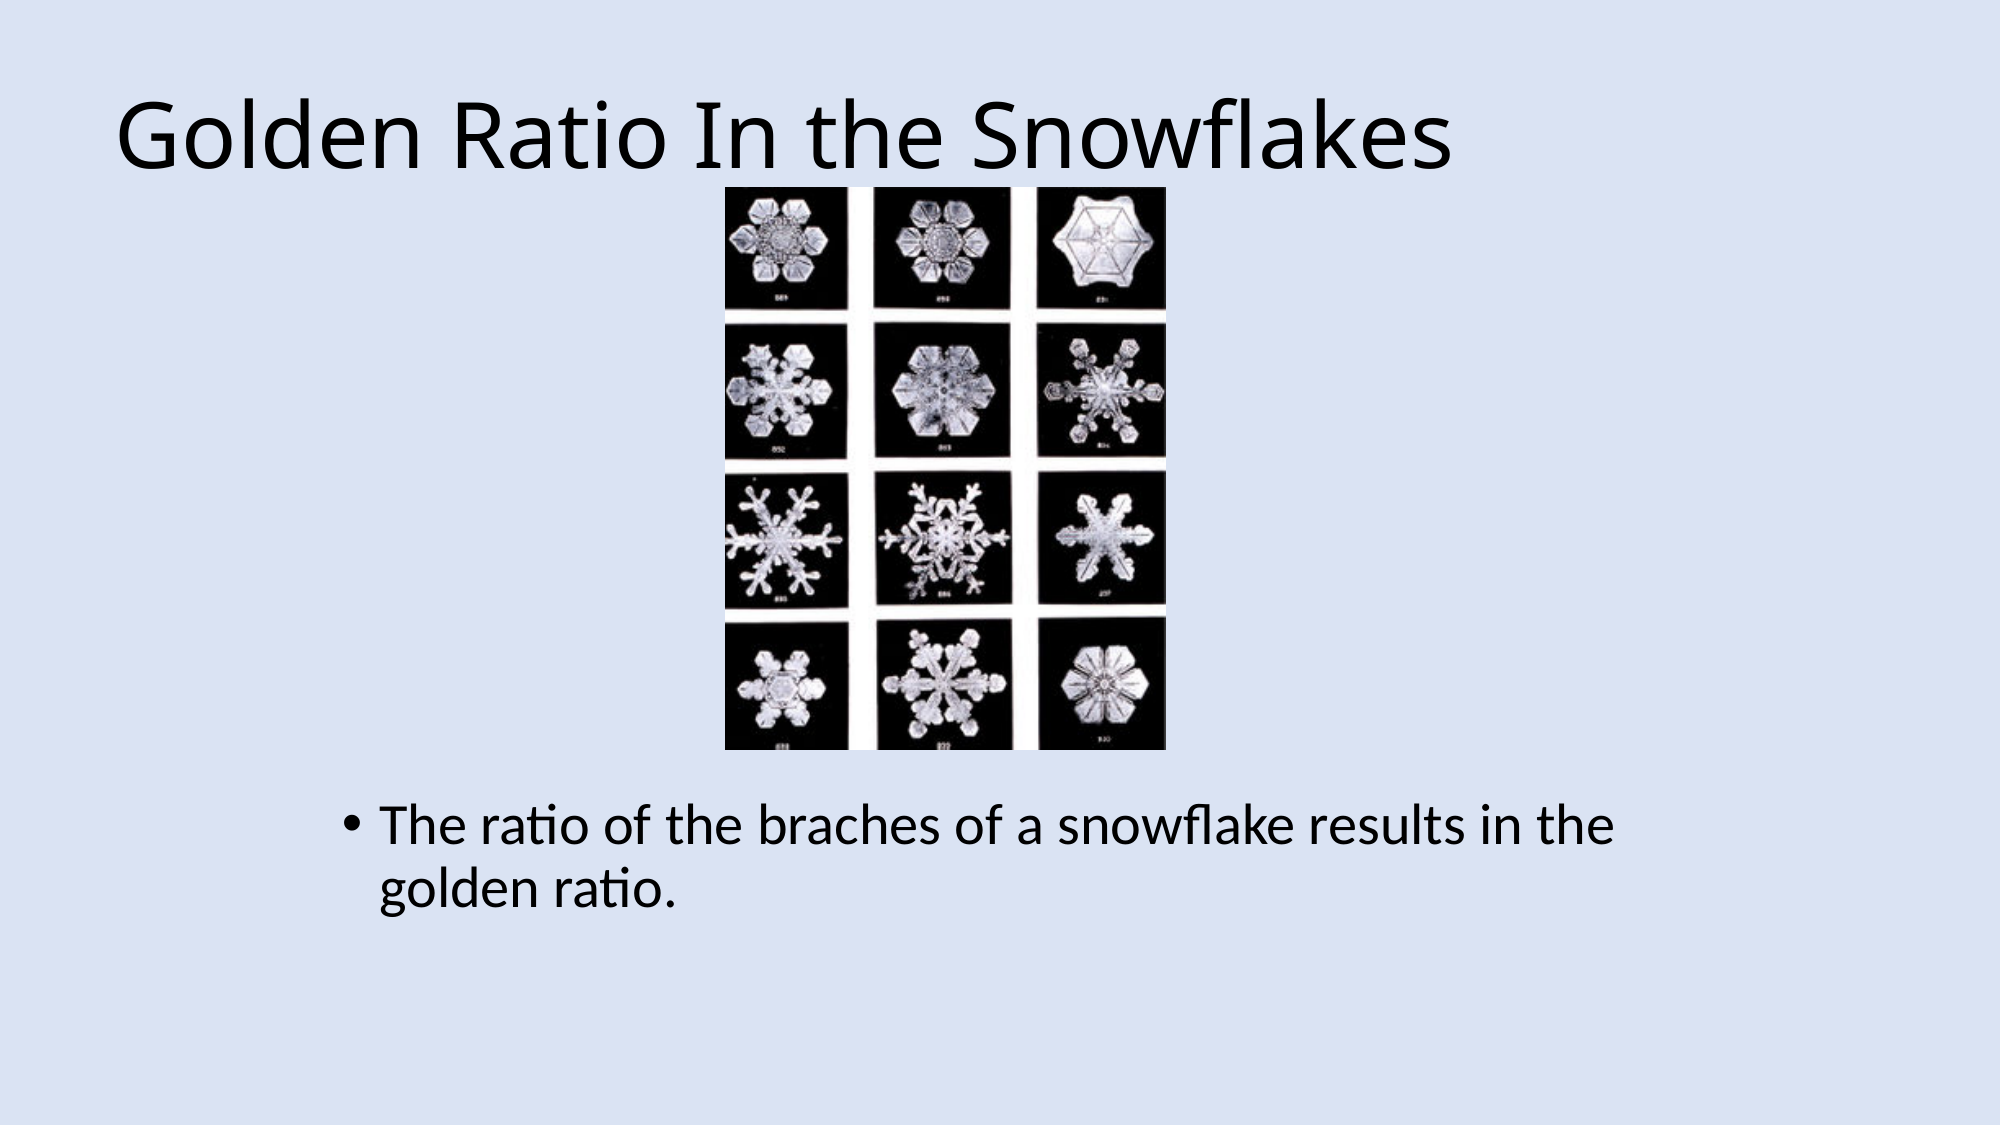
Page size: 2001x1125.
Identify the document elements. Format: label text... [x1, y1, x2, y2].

title Golden Ratio In the Snowflakes [99, 45, 1900, 233]
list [724, 187, 1166, 750]
list The ratio of the braches of a snowflake results in the golden ratio. [326, 786, 1677, 1059]
